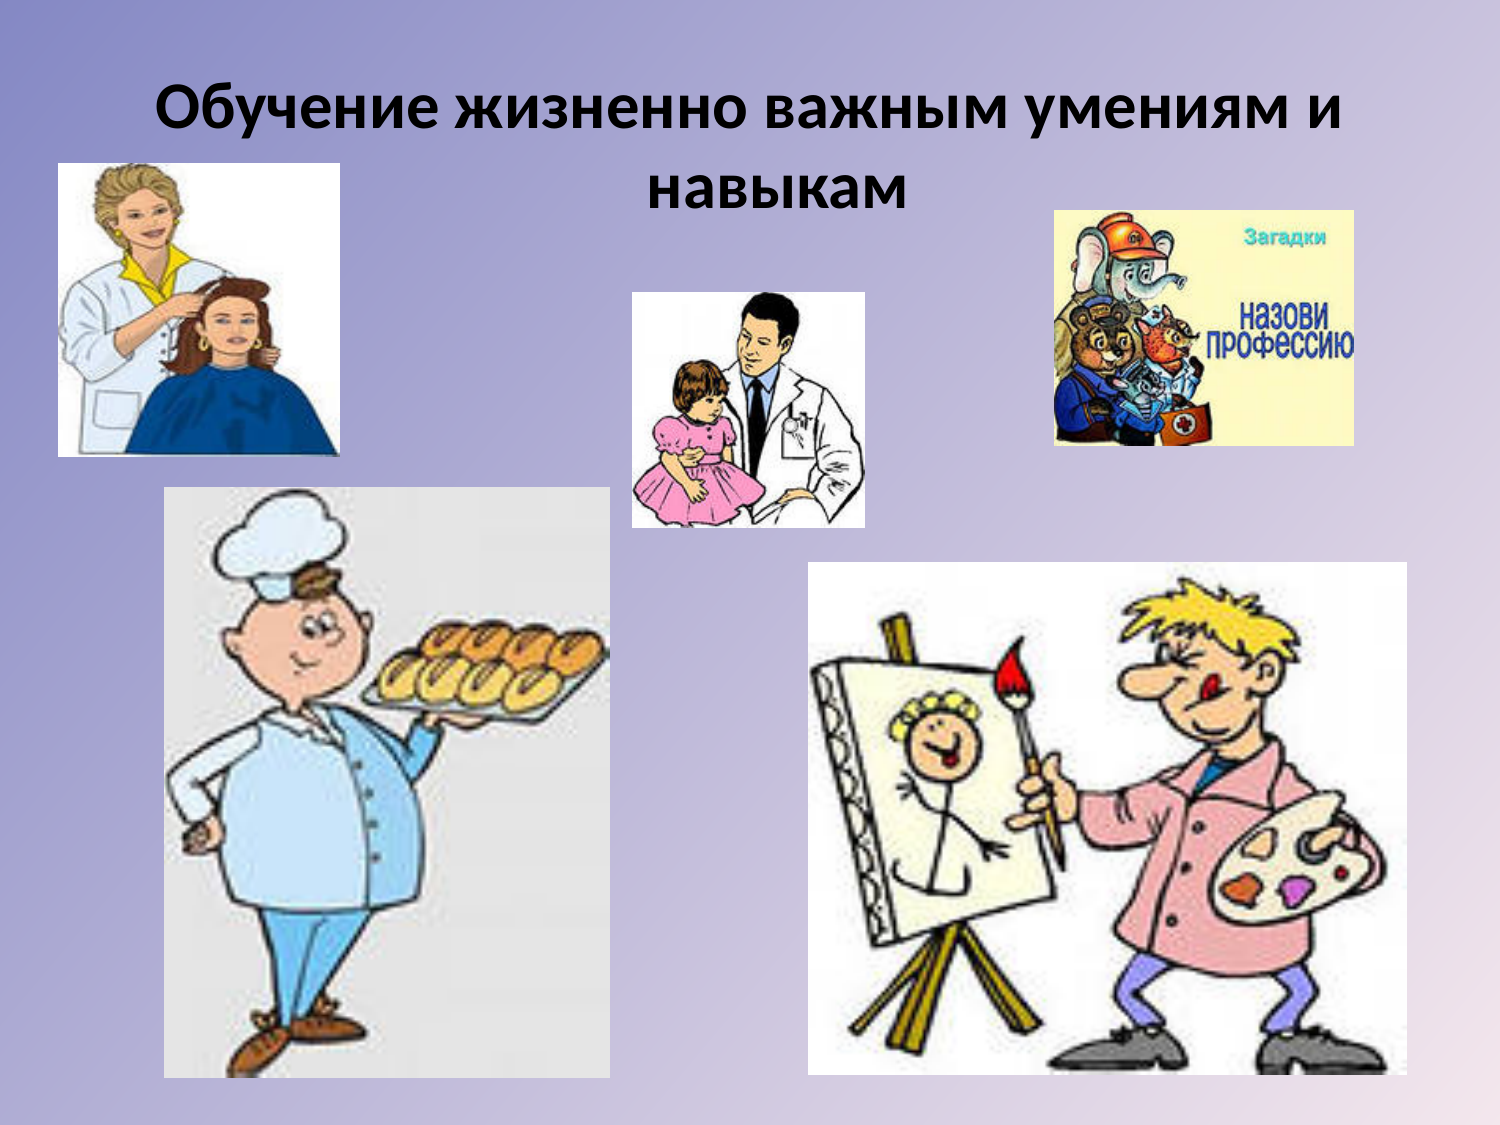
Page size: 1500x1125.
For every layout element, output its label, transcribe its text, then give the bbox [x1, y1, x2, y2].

picture [1054, 210, 1354, 446]
list Обучение жизненно важным умениям и навыкам [75, 54, 1425, 1000]
picture [163, 487, 610, 1079]
picture [58, 163, 341, 458]
picture [808, 562, 1407, 1075]
picture [632, 292, 865, 528]
